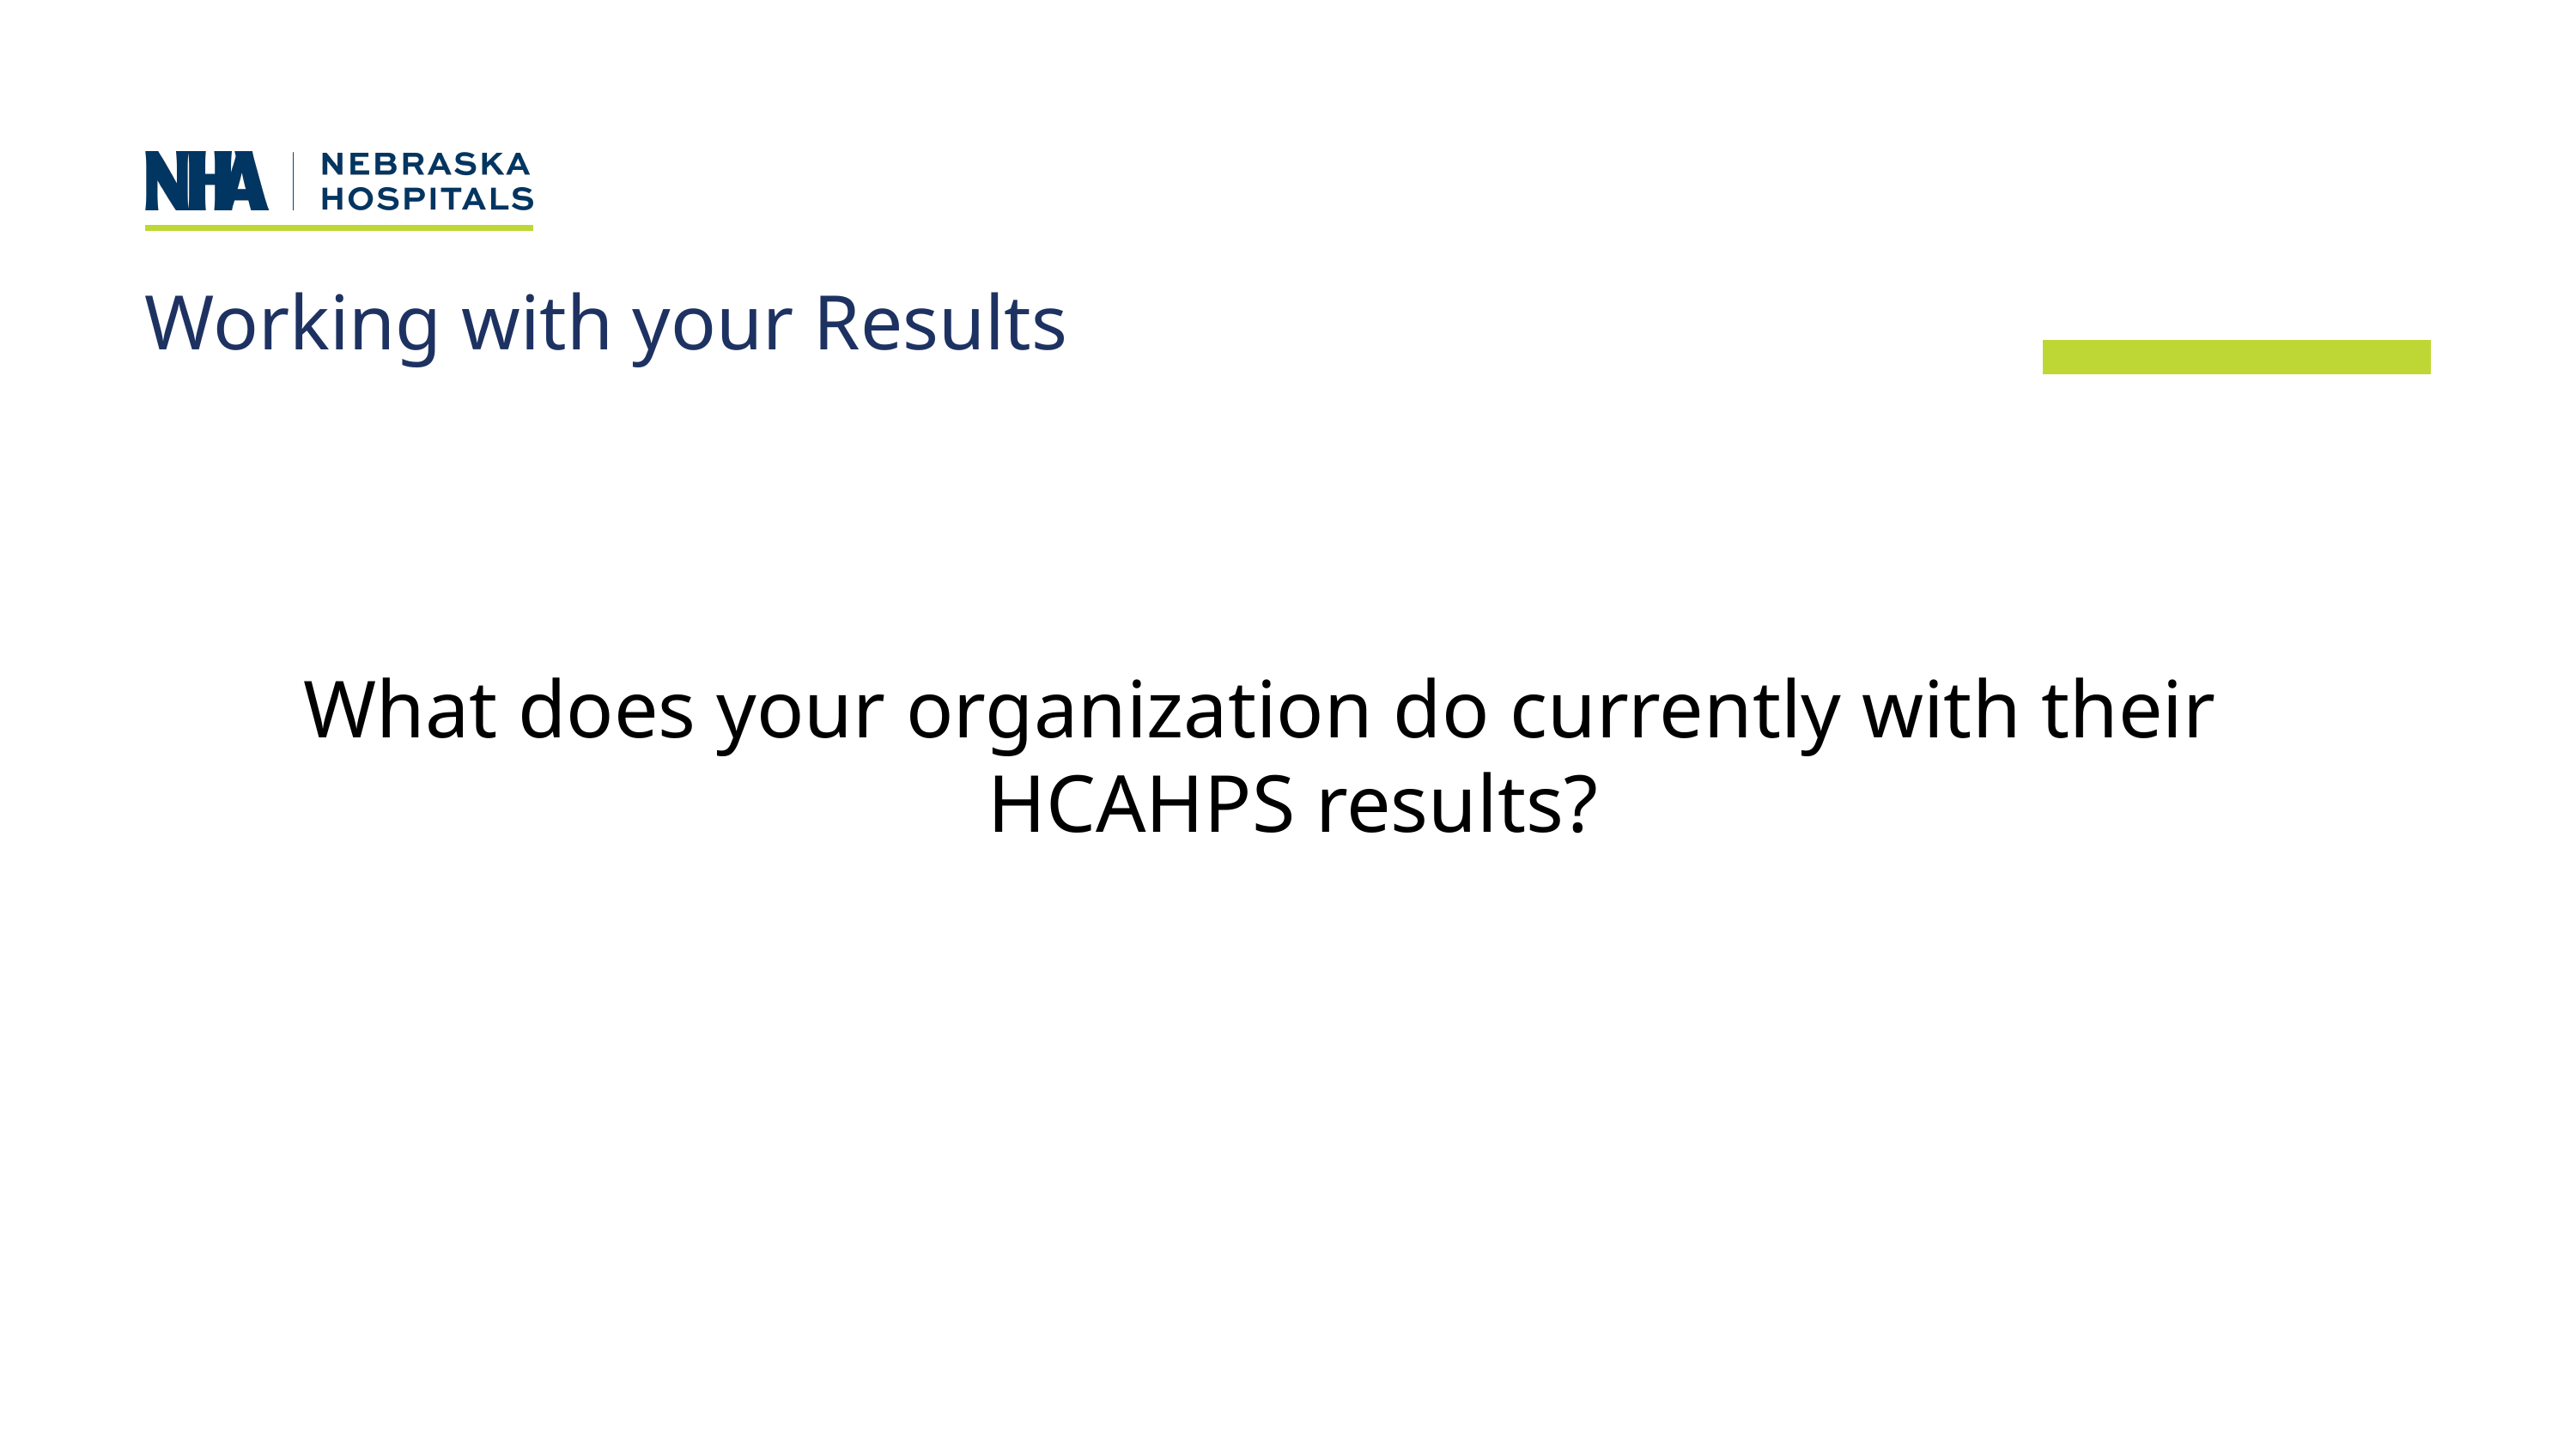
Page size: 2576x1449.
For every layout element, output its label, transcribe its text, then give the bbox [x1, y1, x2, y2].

text_box Working with your Results [144, 274, 2126, 365]
picture [144, 151, 534, 210]
text_box What does your organization do currently with their HCAHPS results? [149, 658, 2372, 848]
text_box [144, 224, 534, 232]
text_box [2042, 339, 2432, 375]
